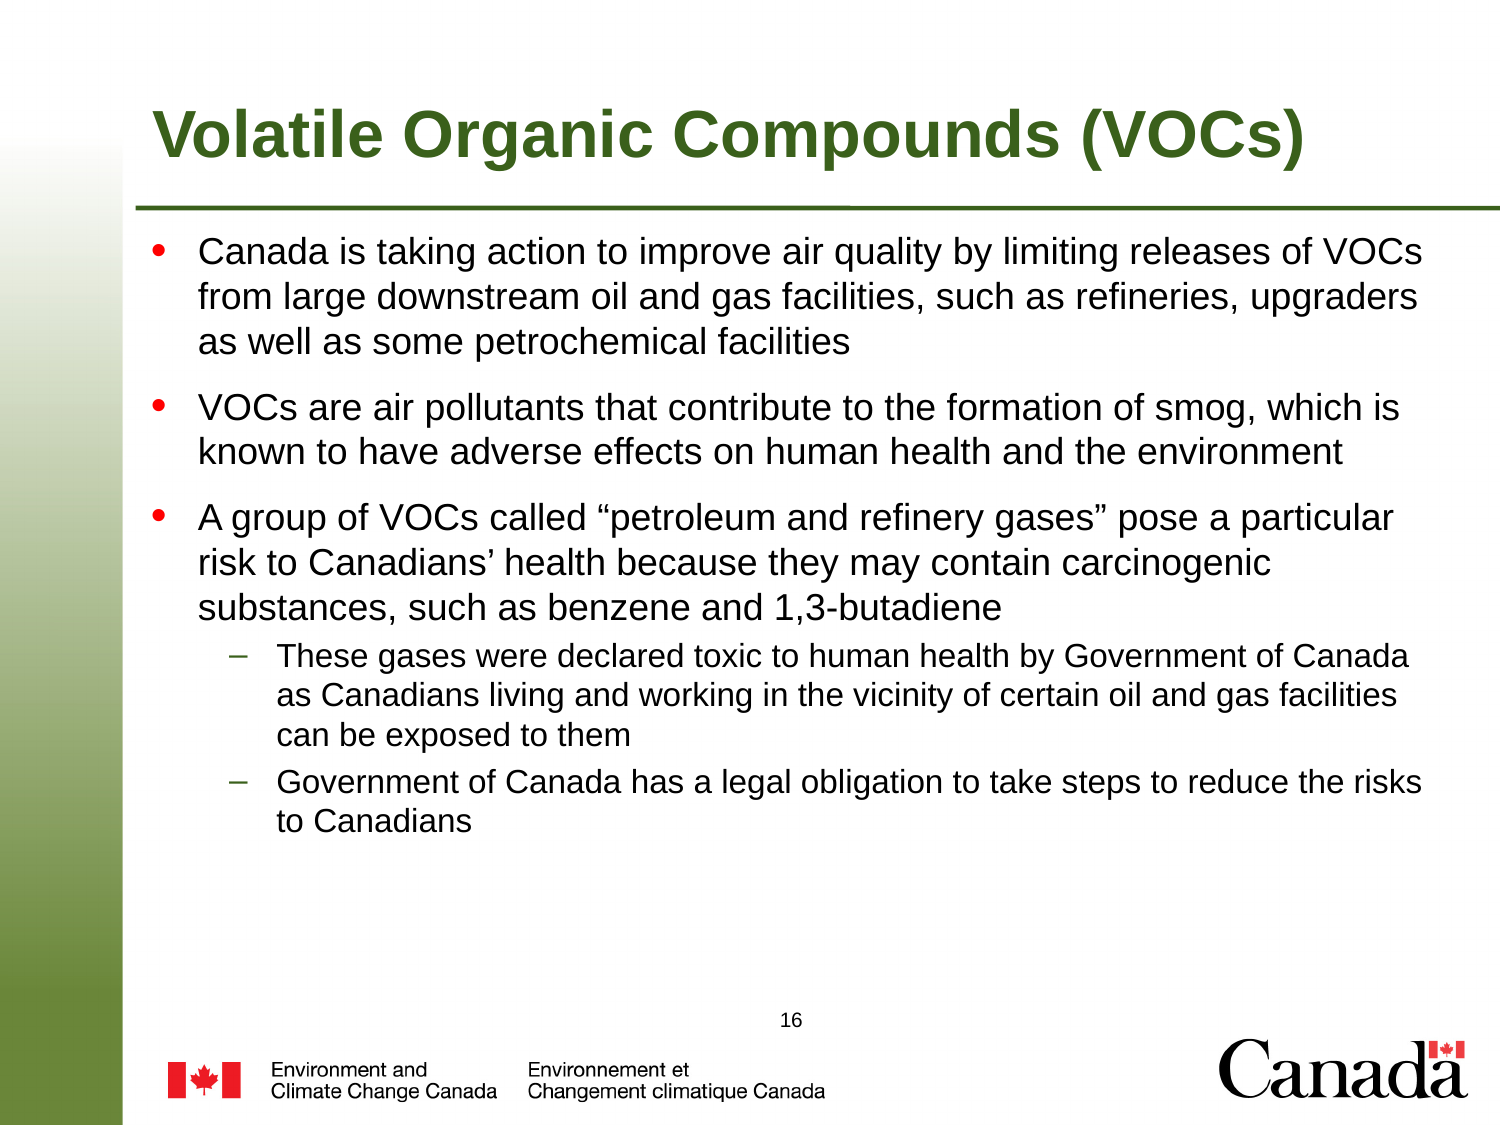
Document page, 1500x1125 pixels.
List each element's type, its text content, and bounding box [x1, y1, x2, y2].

list Canada is taking action to improve air quality by limiting releases of VOCs from large downstream oil and gas facilities, such as refineries, upgraders as well as some petrochemical facilities VOCs are air pollutants that contribute to the formation of smog, which is known to have adverse effects on human health and the environment A group of VOCs called “petroleum and refinery gases” pose a particular risk to Canadians’ health because they may contain carcinogenic substances, such as benzene and 1,3-butadiene These gases were declared toxic to human health by Government of Canada as Canadians living and working in the vicinity of certain oil and gas facilities can be exposed to them Government of Canada has a legal obligation to take steps to reduce the risks to Canadians [135, 219, 1463, 963]
title Volatile Organic Compounds (VOCs) [137, 50, 1368, 213]
picture [0, 0, 1500, 1125]
